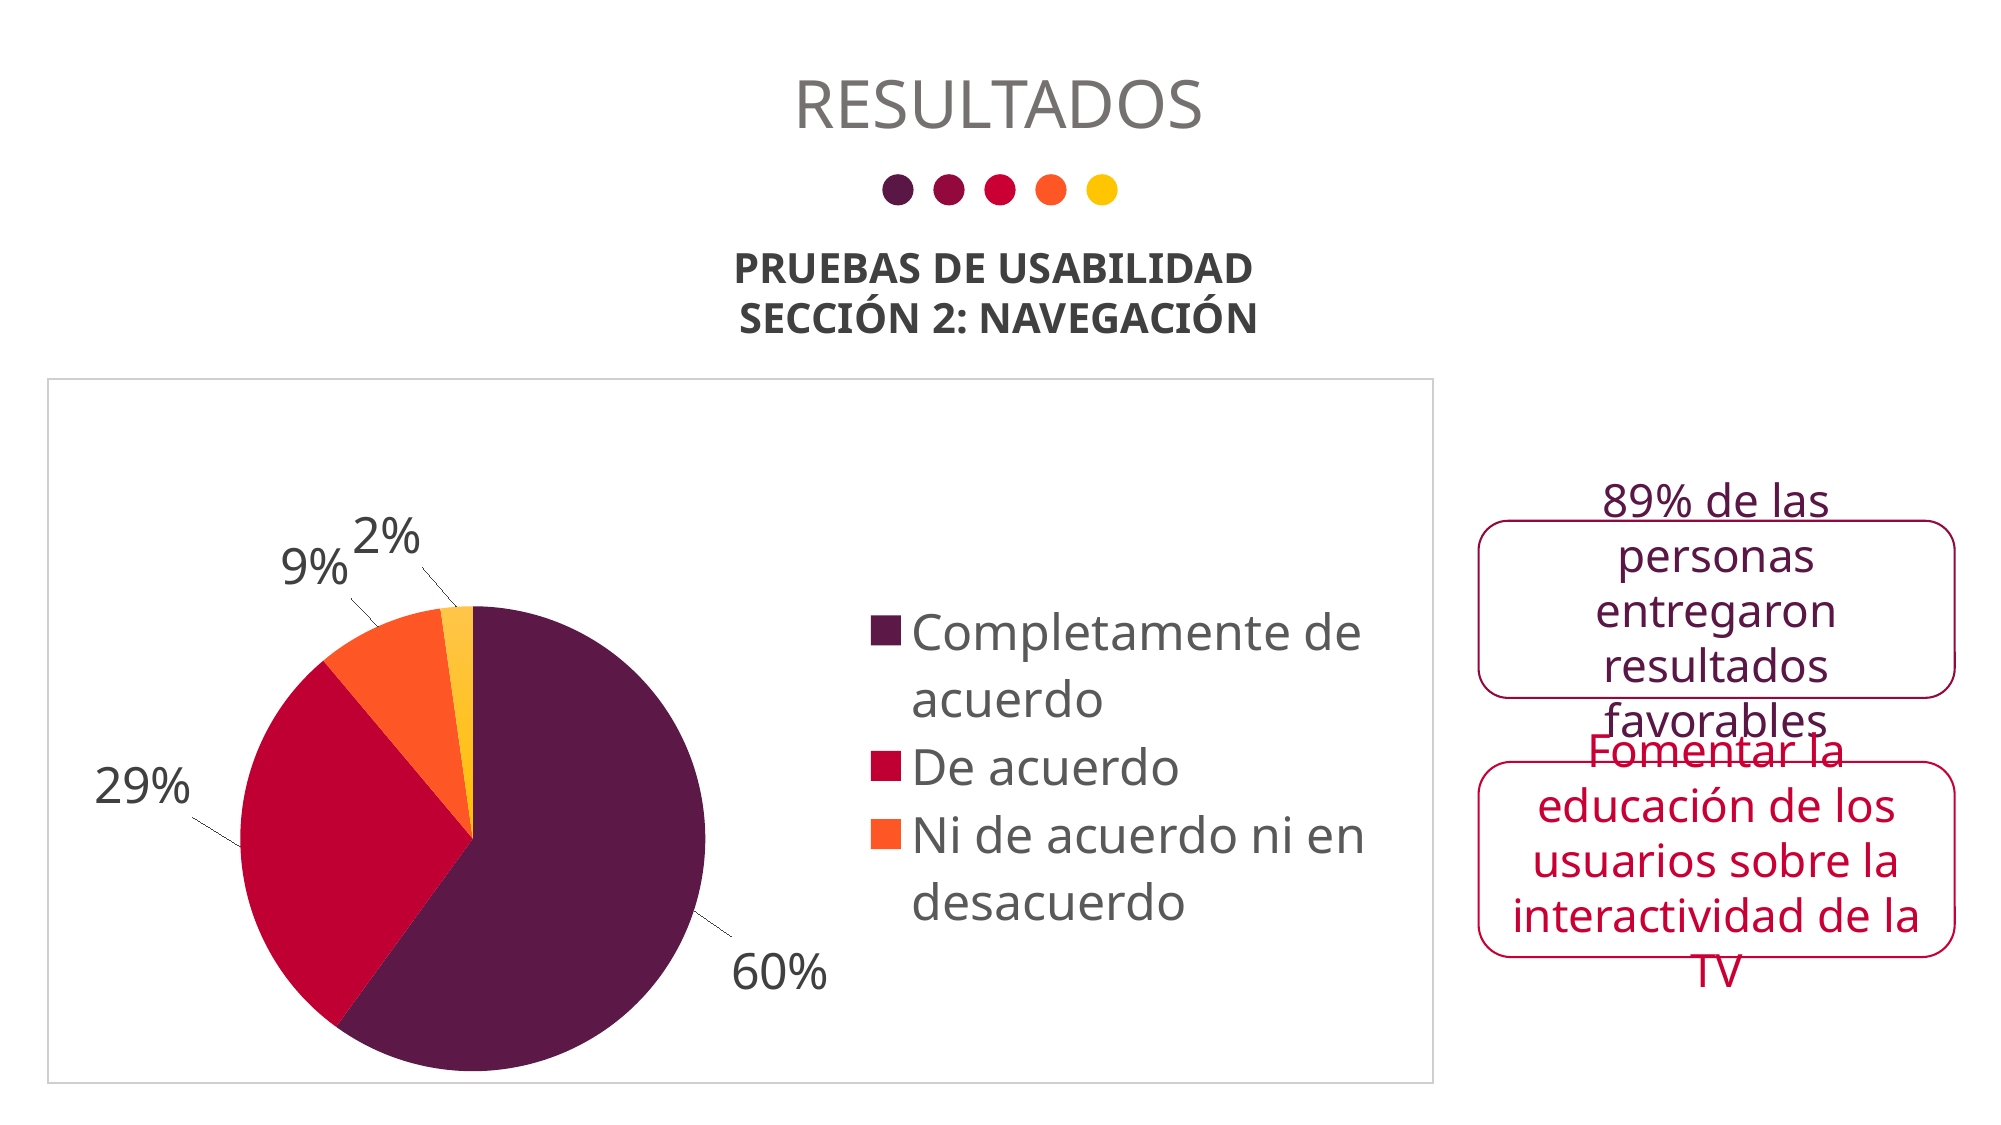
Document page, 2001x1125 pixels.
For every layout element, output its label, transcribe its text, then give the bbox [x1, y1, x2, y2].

chart [0, 376, 1597, 1086]
text_box Fomentar la educación de los usuarios sobre la interactividad de la TV [1597, 760, 1956, 959]
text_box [882, 174, 1118, 206]
text_box 89% de las personas entregaron resultados favorables [1597, 519, 1956, 699]
text_box PRUEBAS DE USABILIDAD SECCIÓN 2: NAVEGACIÓN [565, 234, 1433, 349]
text_box RESULTADOS [26, 53, 1973, 149]
